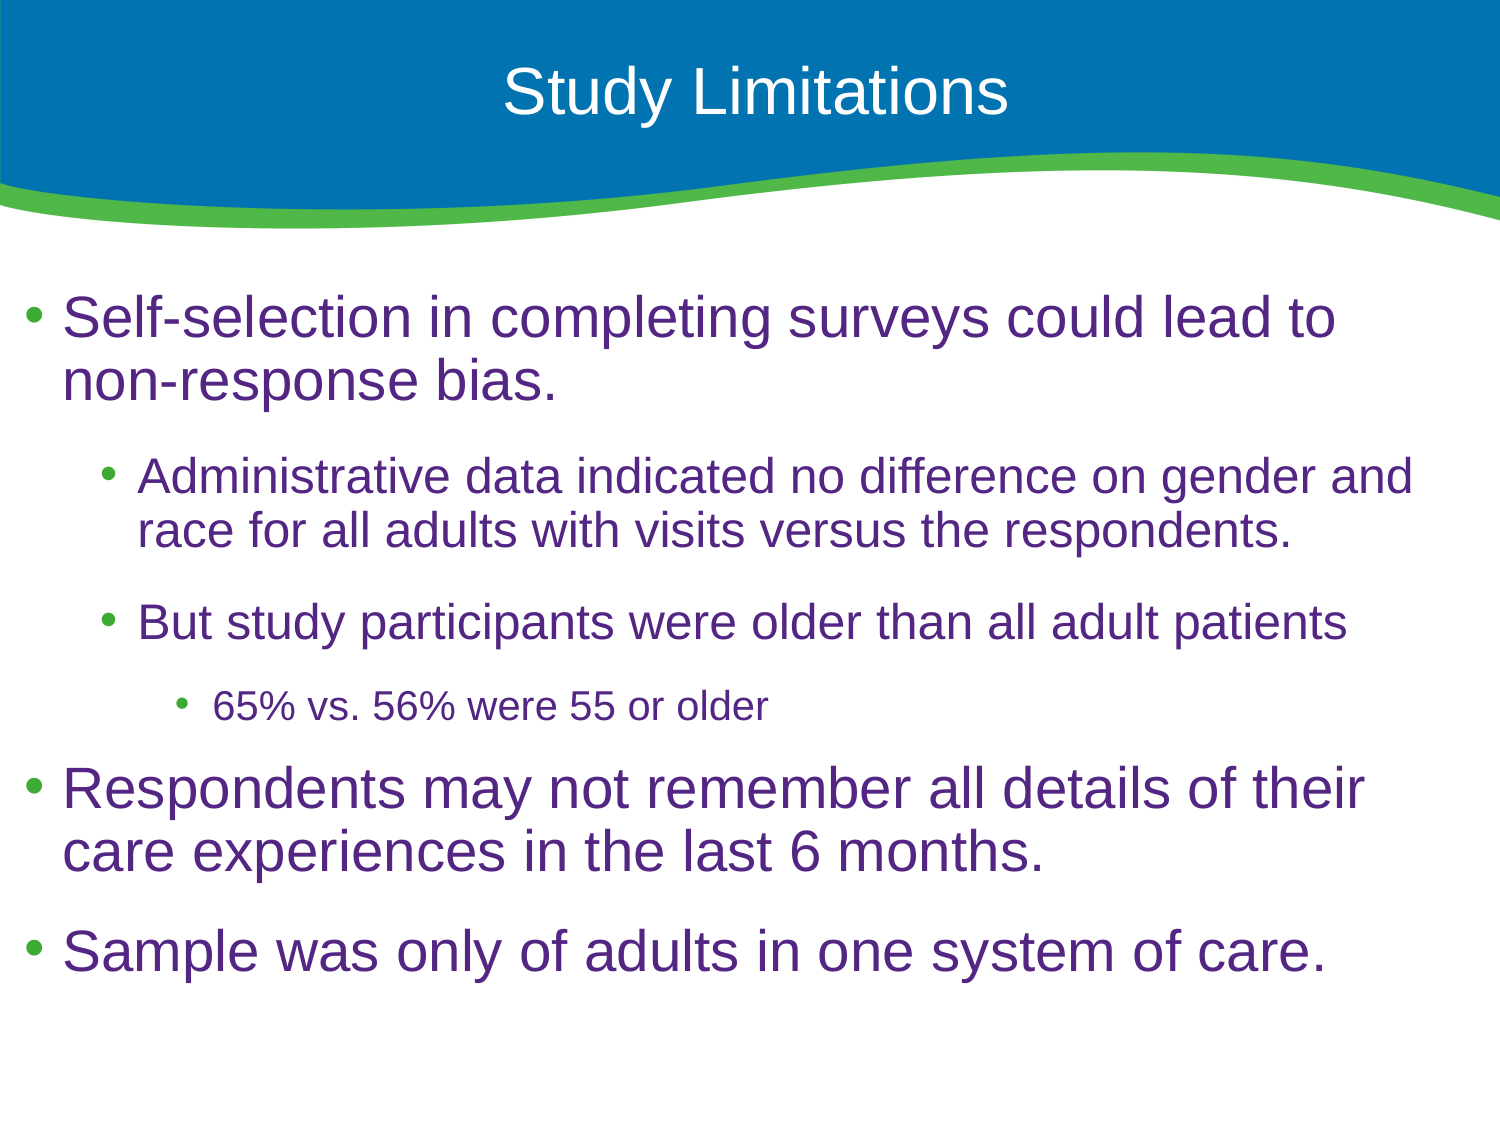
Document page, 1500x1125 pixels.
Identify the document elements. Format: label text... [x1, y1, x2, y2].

list Self-selection in completing surveys could lead to non-response bias. Administrative data indicated no difference on gender and race for all adults with visits versus the respondents. But study participants were older than all adult patients 65% vs. 56% were 55 or older Respondents may not remember all details of their care experiences in the last 6 months. Sample was only of adults in one system of care. [24, 286, 1425, 980]
title Study Limitations [12, 48, 1500, 126]
picture [0, 0, 1500, 1125]
